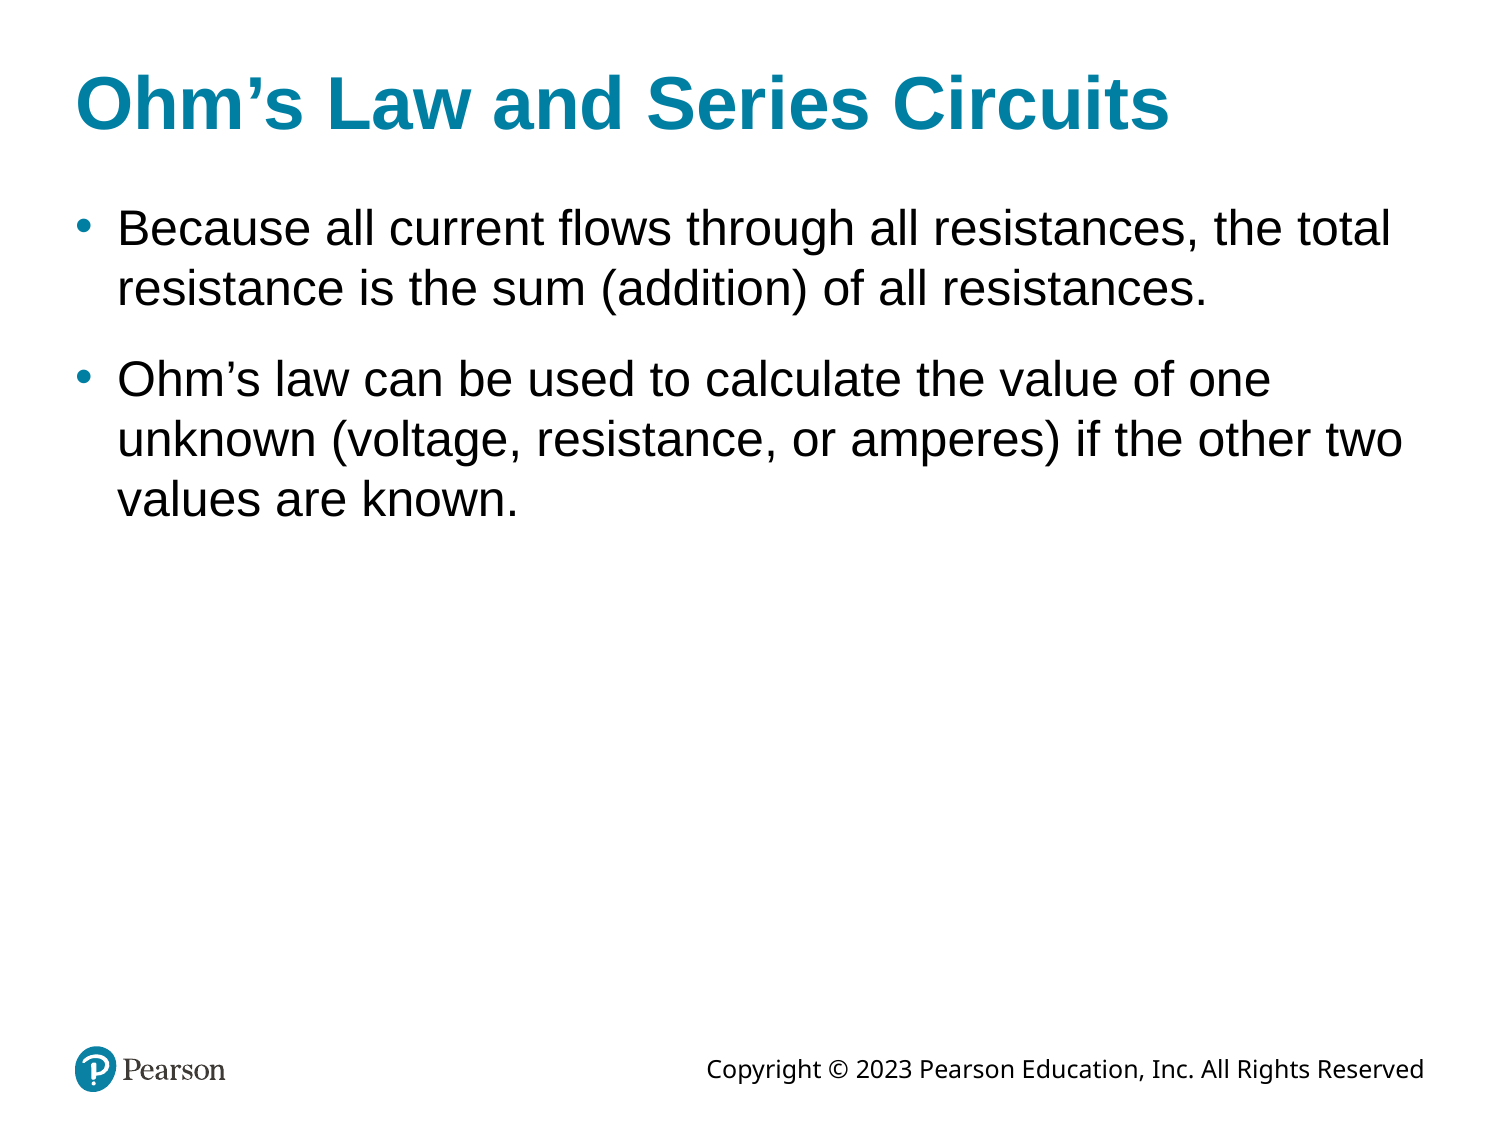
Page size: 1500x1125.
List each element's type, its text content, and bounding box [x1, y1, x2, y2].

title Ohm’s Law and Series Circuits [75, 0, 1425, 153]
list Because all current flows through all resistances, the total resistance is the sum (addition) of all resistances. Ohm’s law can be used to calculate the value of one unknown (voltage, resistance, or amperes) if the other two values are known. [75, 187, 1425, 841]
